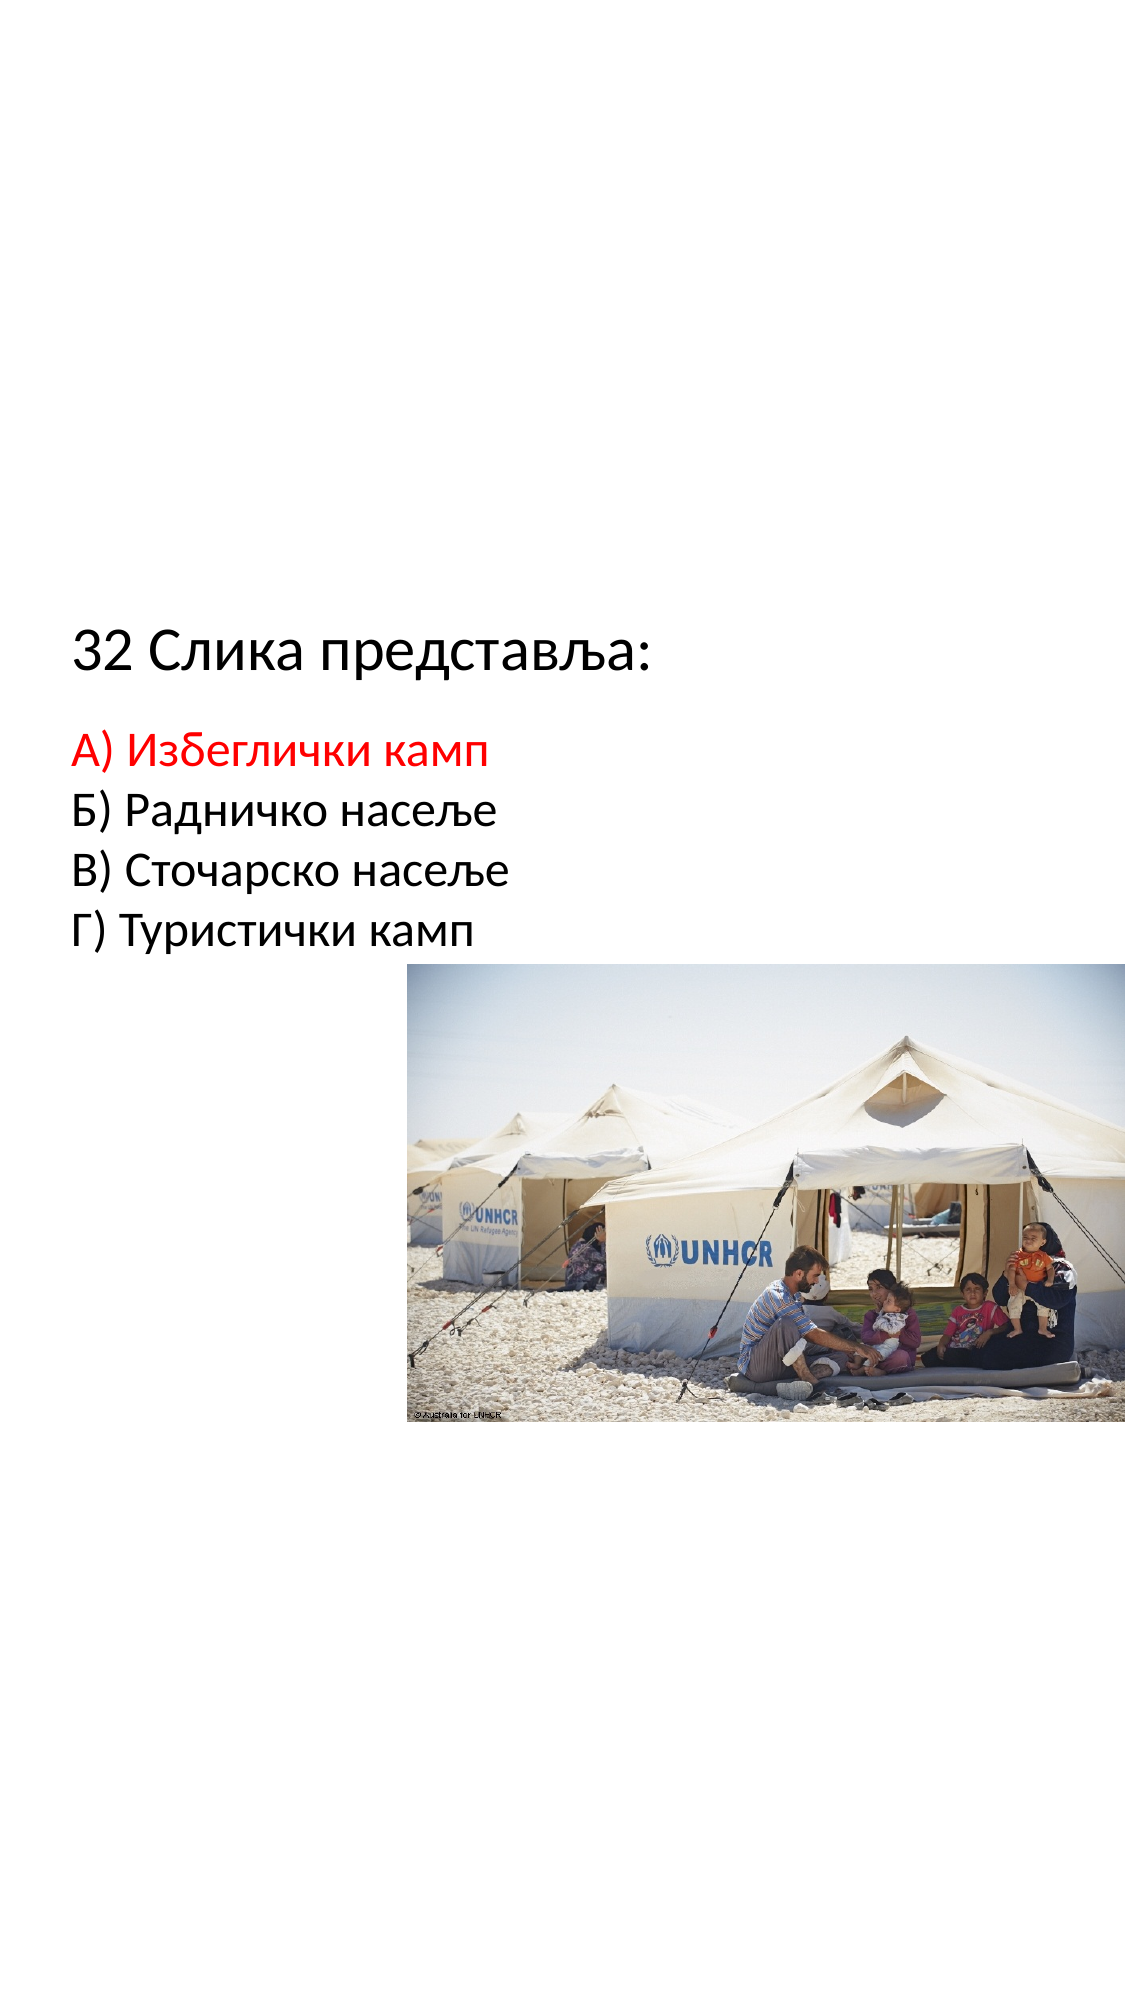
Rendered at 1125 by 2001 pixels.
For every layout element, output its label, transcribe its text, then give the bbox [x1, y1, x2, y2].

picture [407, 964, 1125, 1422]
text_box 32 Слика представља: А) Избеглички камп Б) Радничко насеље В) Сточарско насеље Г) Туристички камп [56, 600, 1013, 964]
